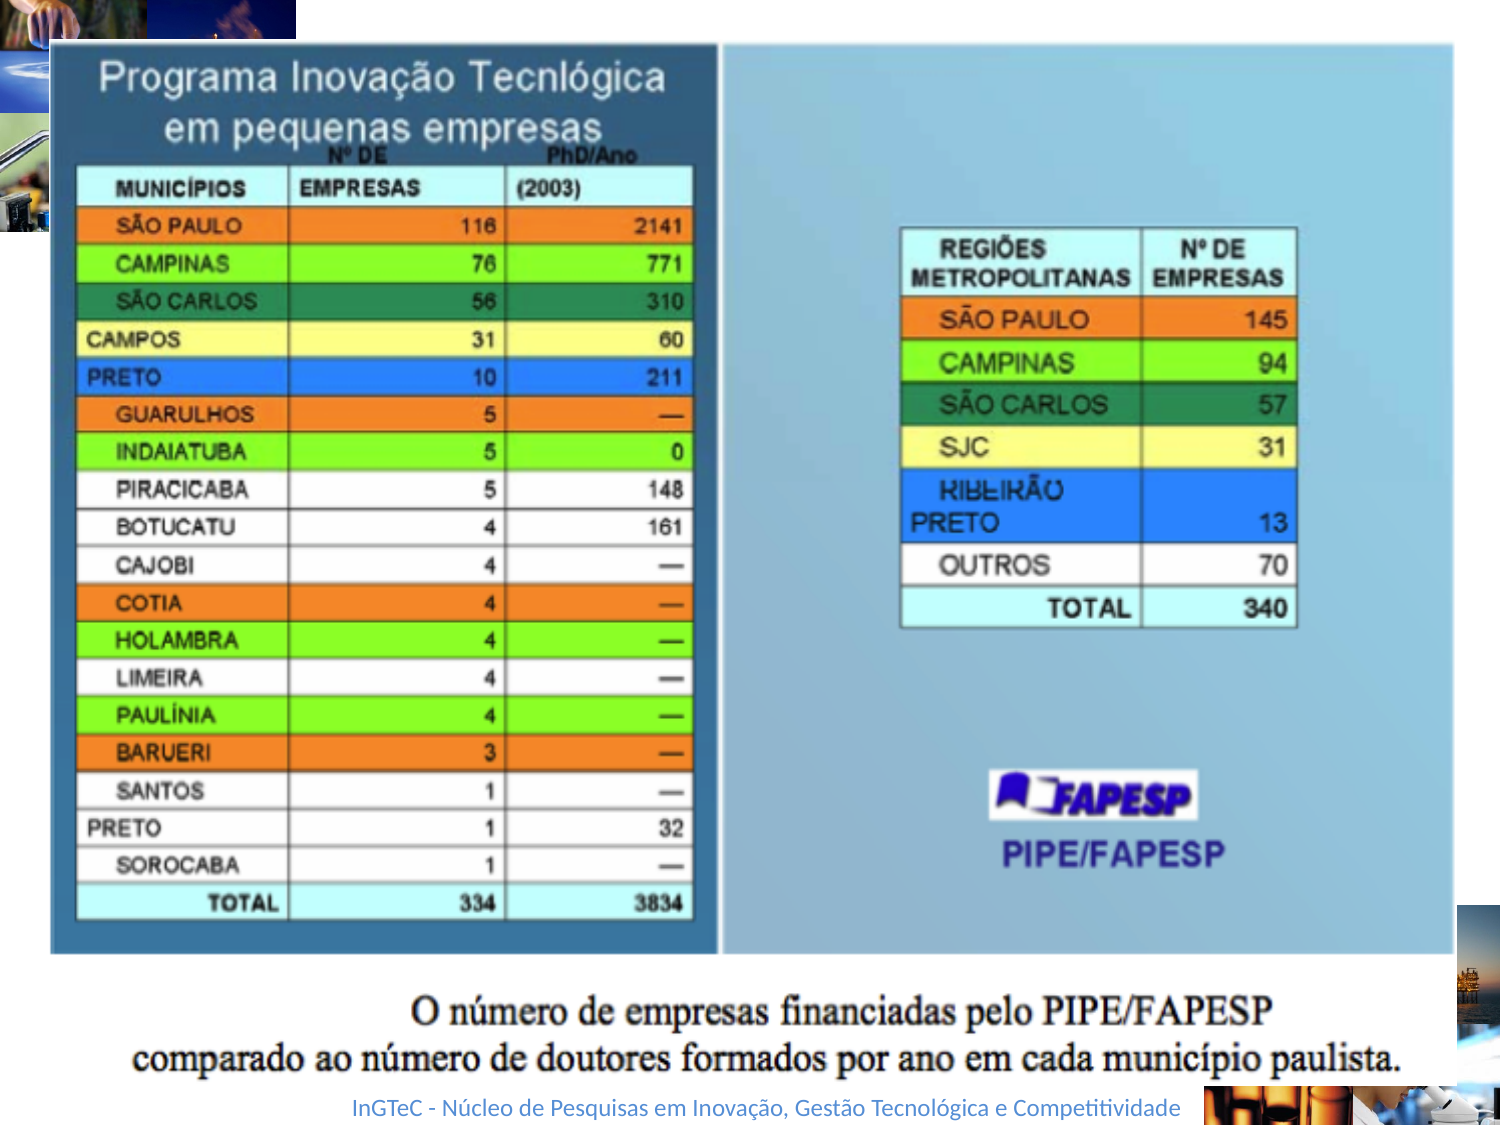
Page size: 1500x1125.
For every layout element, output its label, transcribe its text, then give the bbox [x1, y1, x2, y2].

picture [0, 0, 1500, 1125]
text_box 31 [87, 1093, 438, 1101]
